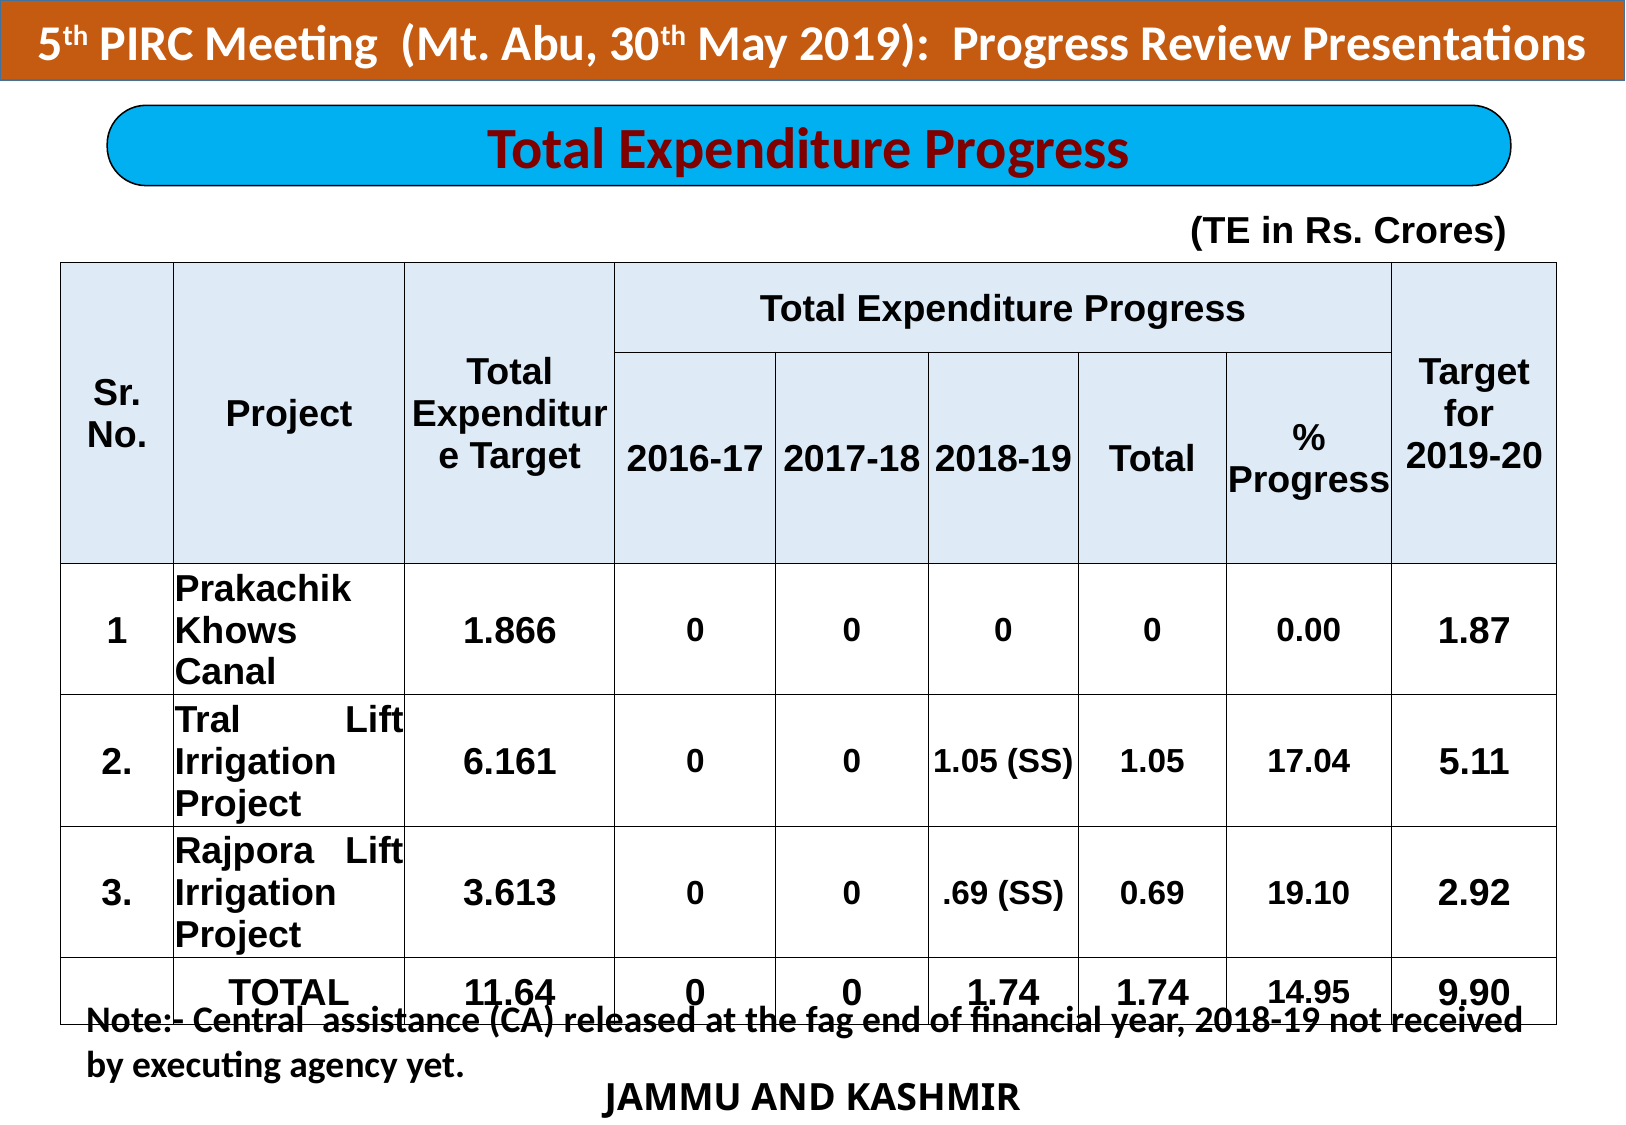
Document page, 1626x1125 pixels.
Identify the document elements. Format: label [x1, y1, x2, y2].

table_cell [929, 564, 1078, 694]
table_cell [174, 827, 404, 957]
table_cell [615, 827, 775, 957]
table_cell [929, 695, 1078, 826]
table_cell [615, 353, 775, 563]
table_cell [1227, 827, 1391, 957]
table_cell [1392, 564, 1556, 694]
table_cell [405, 564, 614, 694]
table_cell [1079, 827, 1226, 957]
table_cell [1227, 695, 1391, 826]
table_cell [776, 353, 928, 563]
table_cell [1079, 695, 1226, 826]
table_cell [1392, 695, 1556, 826]
table_cell [174, 958, 404, 987]
table_cell [776, 695, 928, 826]
table_cell [615, 564, 775, 694]
table_cell [61, 564, 173, 694]
table_cell [61, 827, 173, 957]
table_cell [174, 695, 404, 826]
table_cell [776, 958, 928, 987]
text_box [107, 105, 1511, 186]
table_cell [1227, 564, 1391, 694]
table_cell [61, 695, 173, 826]
table_cell [405, 958, 614, 987]
table_cell [61, 958, 173, 1024]
text_box [1175, 198, 1522, 259]
table_header [1392, 263, 1556, 563]
table_cell [1227, 958, 1391, 987]
table_cell [776, 827, 928, 957]
text_box [71, 987, 1541, 1093]
table_header [61, 263, 173, 563]
table_cell [405, 827, 614, 957]
table_cell [929, 958, 1078, 987]
table_cell [174, 564, 404, 694]
table_cell [929, 353, 1078, 563]
table_header [174, 263, 404, 563]
table_cell [1079, 353, 1226, 563]
table_cell [405, 695, 614, 826]
text_box [0, 0, 1625, 81]
table_cell [615, 695, 775, 826]
footer [538, 1093, 1087, 1125]
table_cell [929, 827, 1078, 957]
table_cell [1227, 353, 1391, 563]
table_cell [615, 958, 775, 987]
table_cell [1079, 564, 1226, 694]
table_cell [1392, 827, 1556, 957]
table_header [615, 263, 1391, 352]
table_cell [1079, 958, 1226, 987]
table_header [405, 263, 614, 563]
table_cell [1392, 958, 1556, 1024]
table_cell [776, 564, 928, 694]
